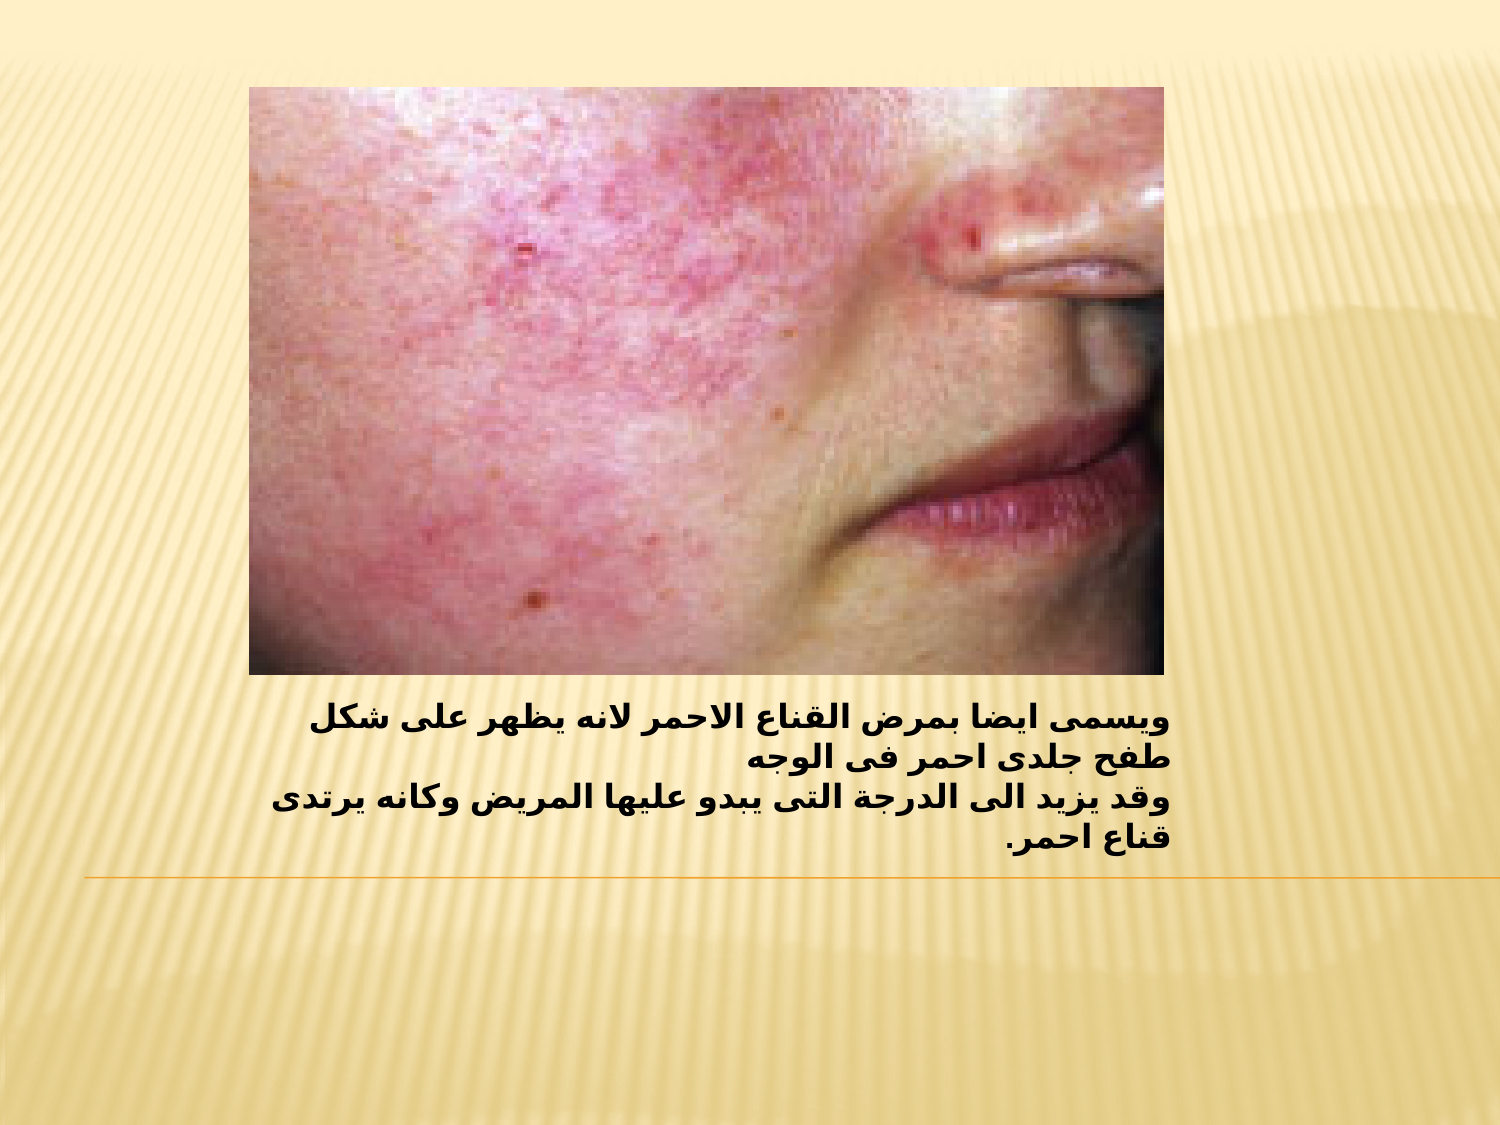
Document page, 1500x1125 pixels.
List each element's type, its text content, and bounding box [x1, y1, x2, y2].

picture [249, 87, 1165, 675]
text_box ويسمى ايضا بمرض القناع الاحمر لانه يظهر على شكل طفح جلدى احمر فى الوجه وقد يزيد الى الدرجة التى يبدو عليها المريض وكانه يرتدى قناع احمر. [249, 687, 1188, 863]
